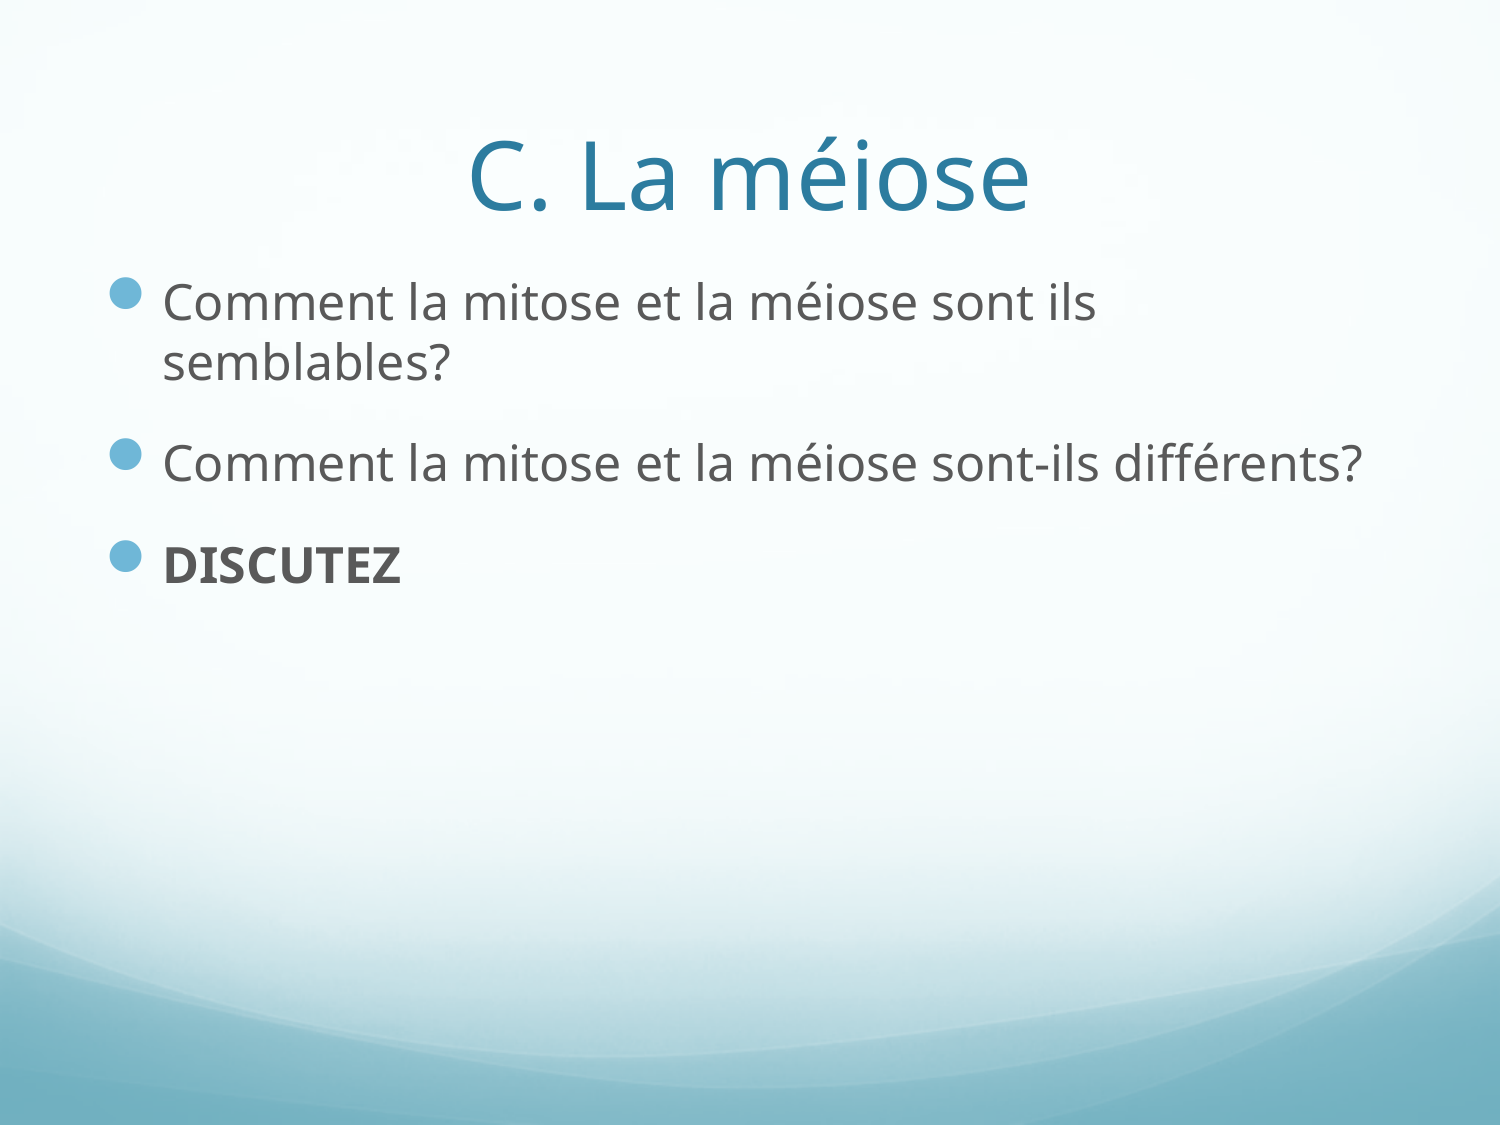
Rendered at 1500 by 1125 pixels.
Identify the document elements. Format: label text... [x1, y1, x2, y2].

list Comment la mitose et la méiose sont ils semblables? Comment la mitose et la méiose sont-ils différents? DISCUTEZ [90, 262, 1410, 975]
title C. La méiose [90, 17, 1410, 237]
